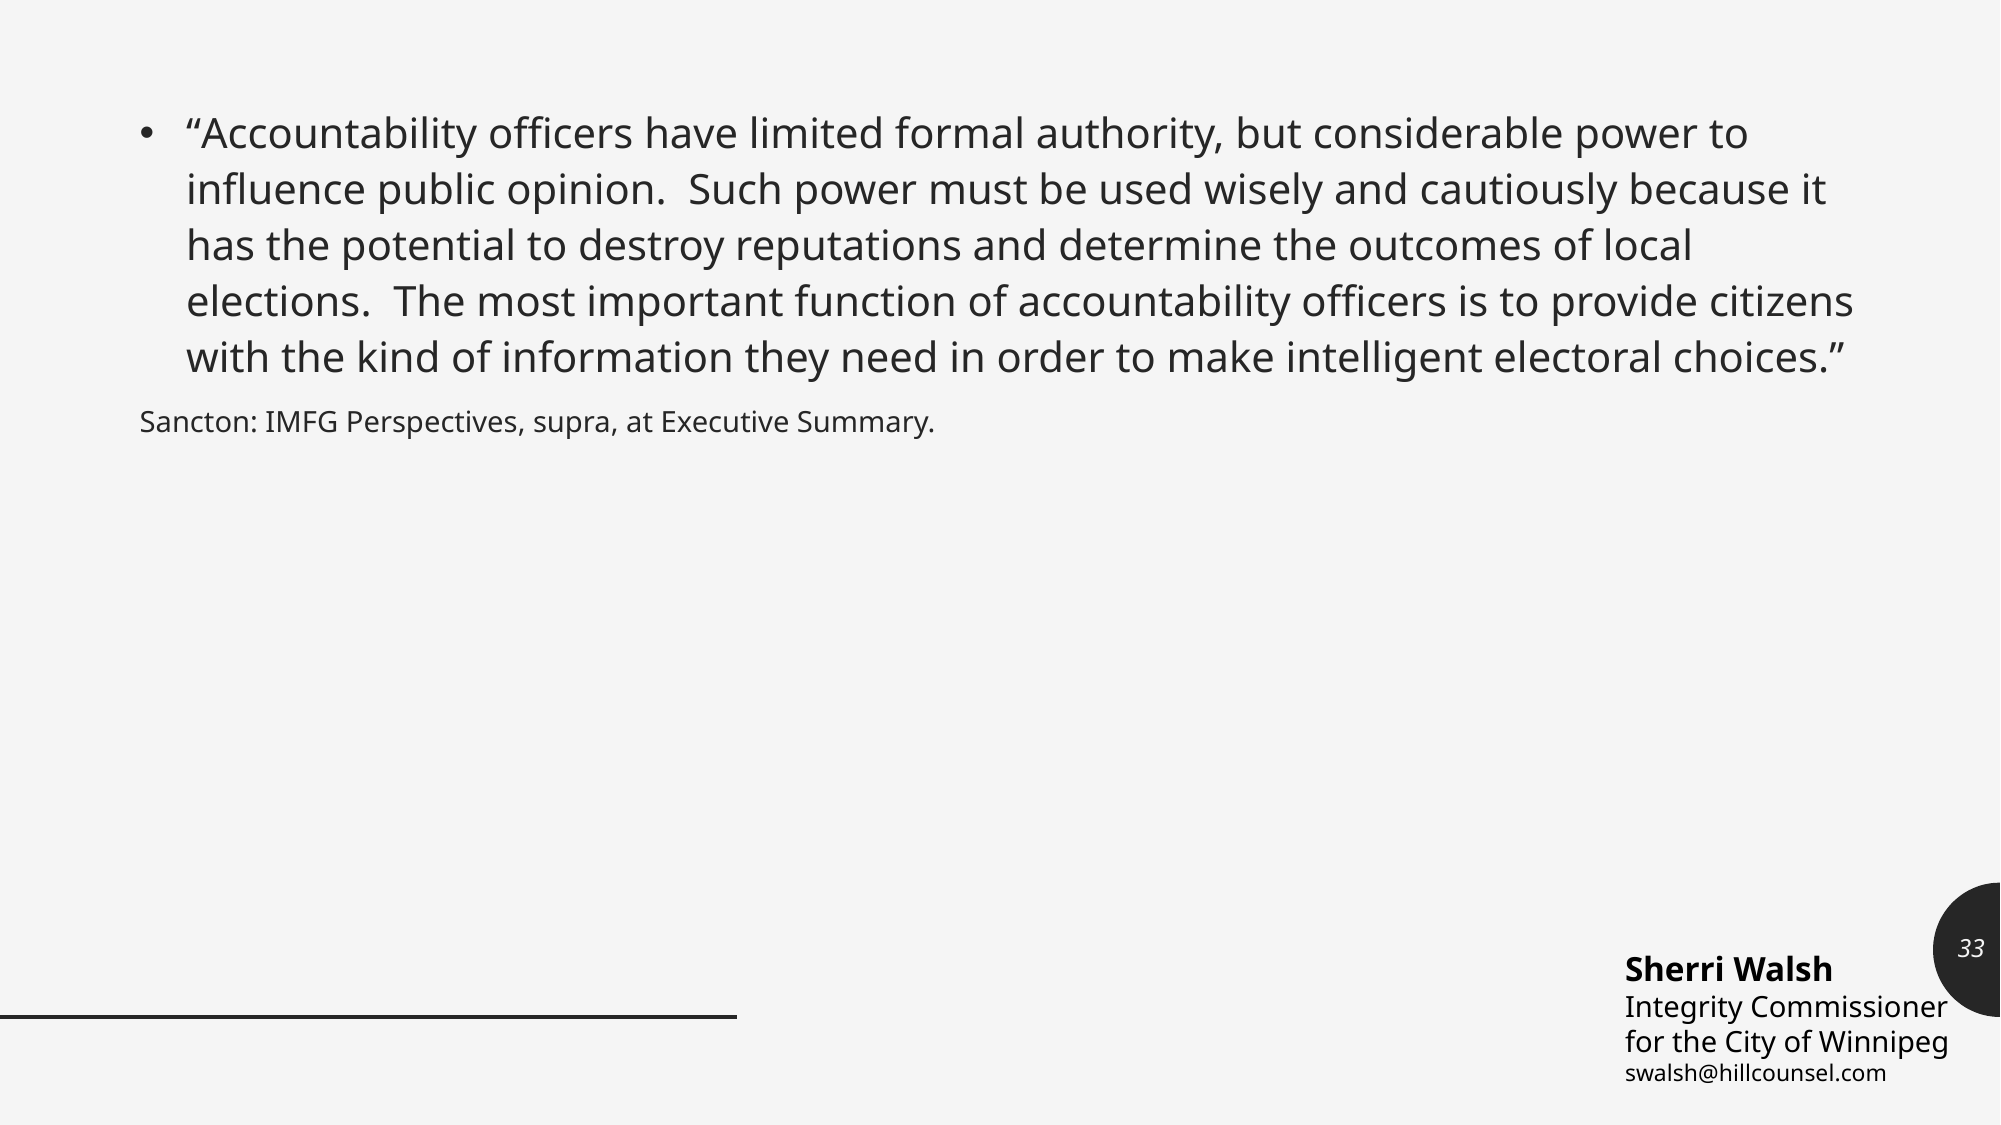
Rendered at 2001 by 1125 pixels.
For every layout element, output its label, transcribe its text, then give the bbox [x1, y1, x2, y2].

list “Accountability officers have limited formal authority, but considerable power to influence public opinion. Such power must be used wisely and cautiously because it has the potential to destroy reputations and determine the outcomes of local elections. The most important function of accountability officers is to provide citizens with the kind of information they need in order to make intelligent electoral choices.” Sancton: IMFG Perspectives, supra, at Executive Summary. [124, 93, 1875, 1022]
text_box Sherri Walsh Integrity Commissioner for the City of Winnipeg swalsh@hillcounsel.com [1610, 940, 1971, 1093]
slide_number 33 [1933, 919, 2000, 980]
